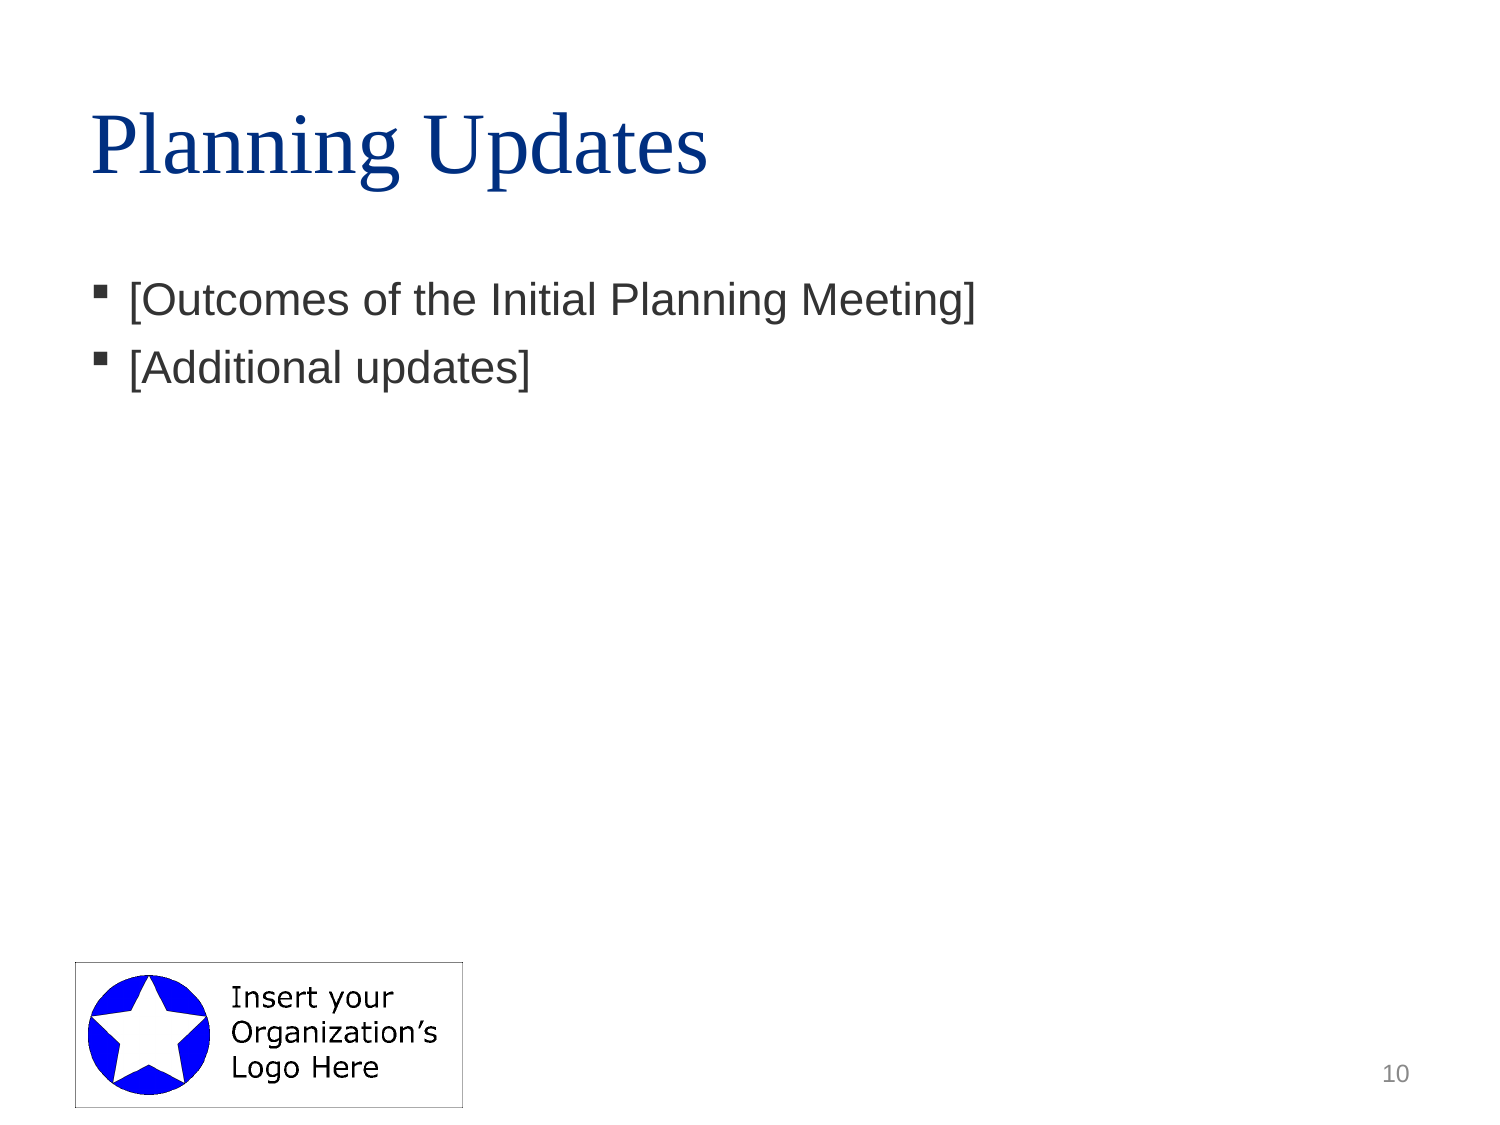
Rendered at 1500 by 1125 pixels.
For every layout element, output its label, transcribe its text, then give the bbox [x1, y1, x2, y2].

title Planning Updates [75, 45, 1425, 233]
picture [75, 1005, 463, 1108]
slide_number 10 [1074, 1042, 1425, 1103]
list [Outcomes of the Initial Planning Meeting] [Additional updates] [75, 262, 1425, 1005]
